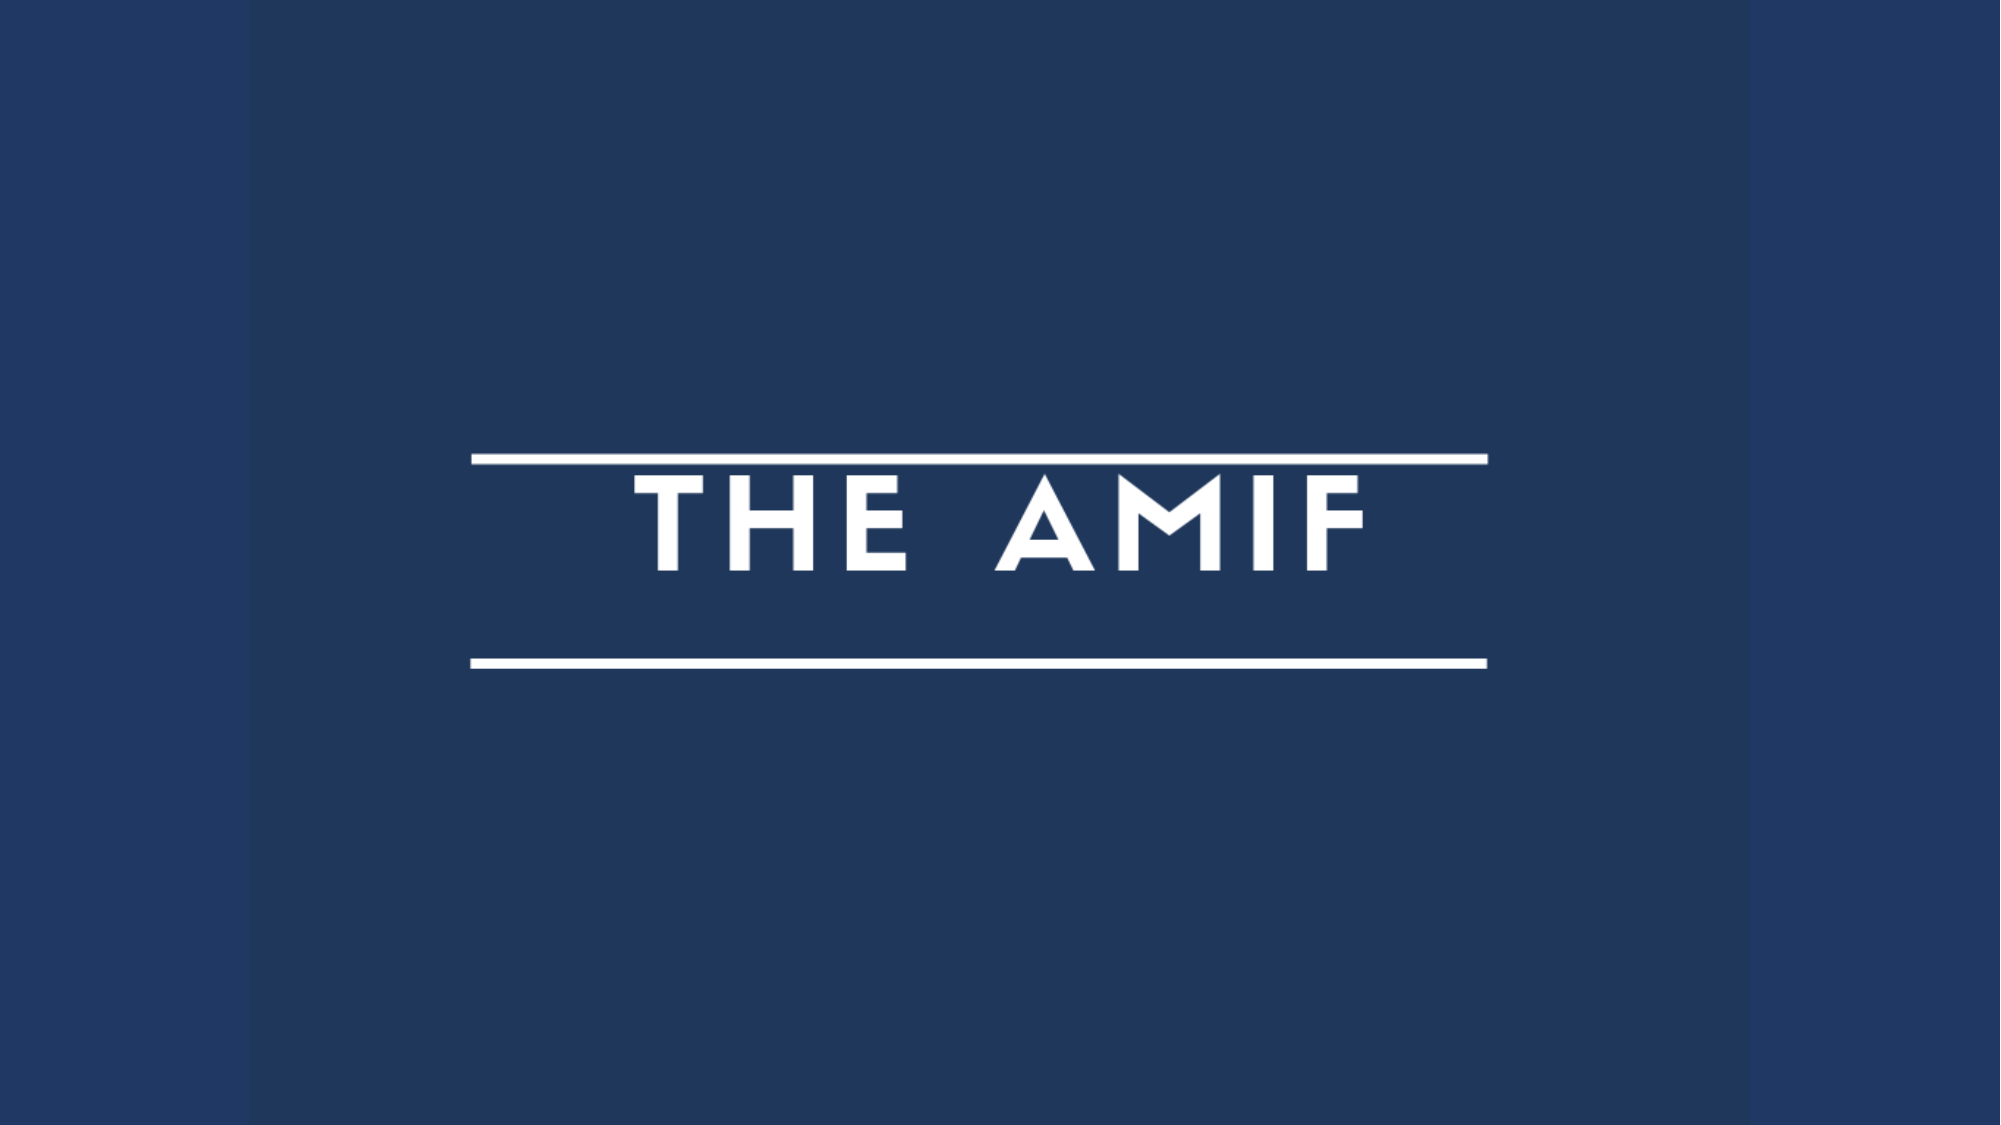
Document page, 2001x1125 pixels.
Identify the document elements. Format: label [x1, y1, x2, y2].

picture [249, 0, 1750, 1125]
